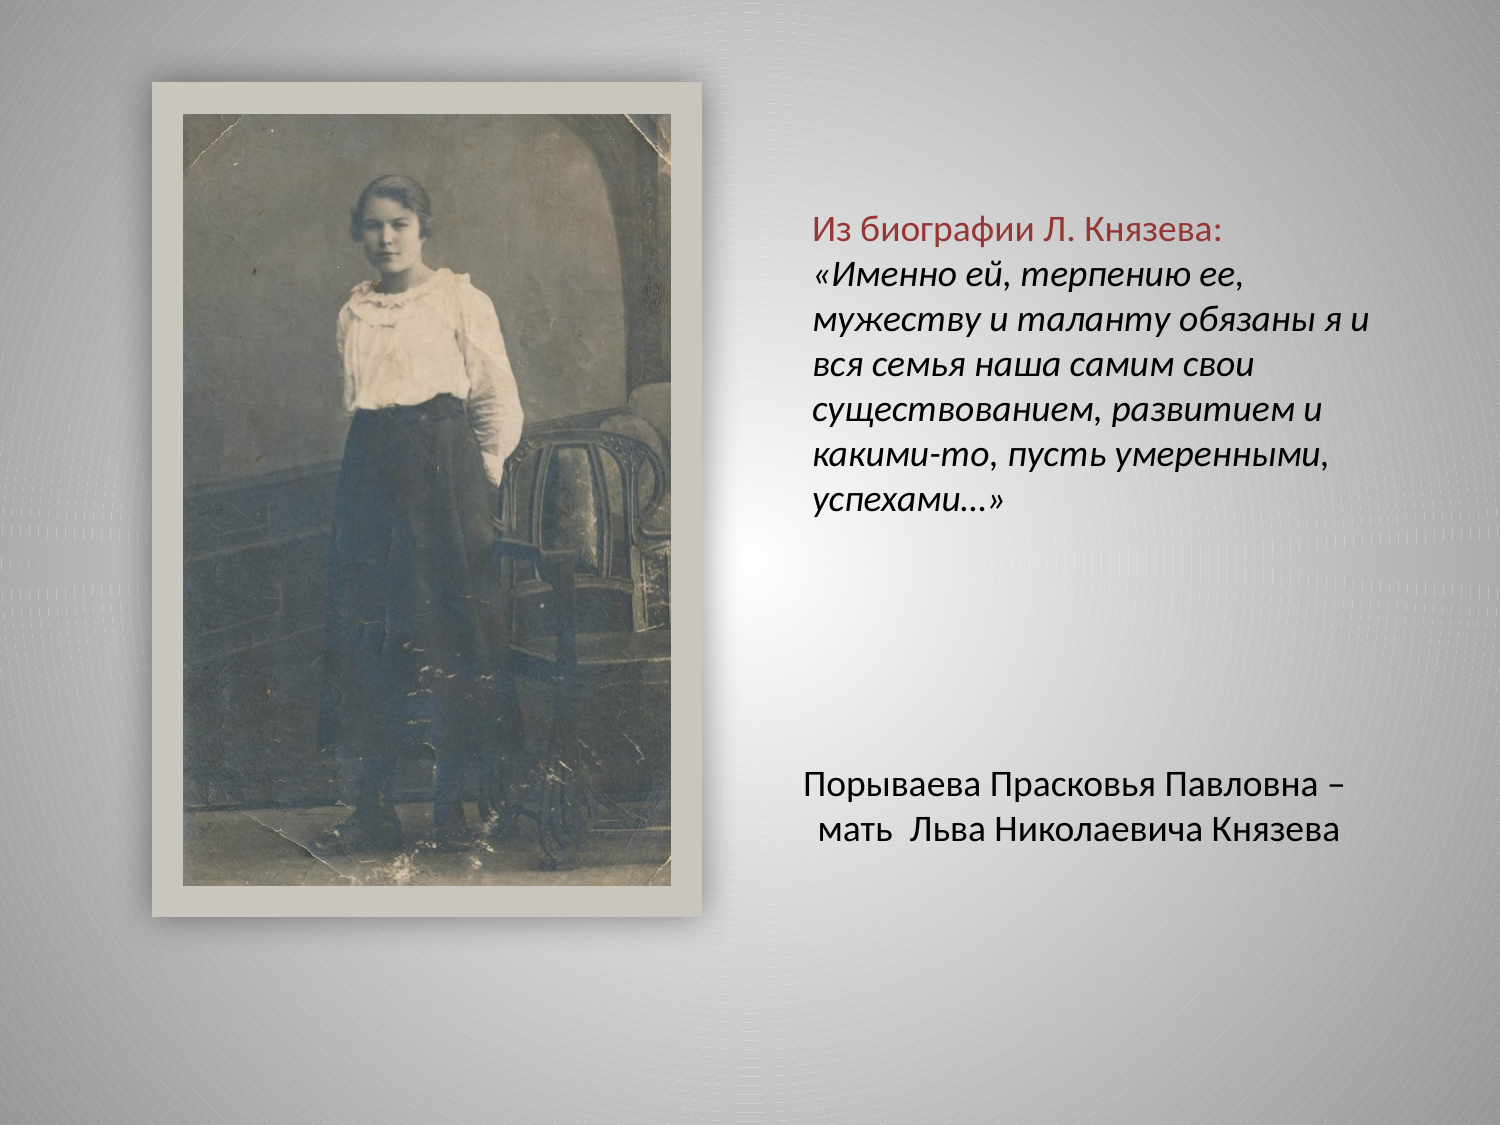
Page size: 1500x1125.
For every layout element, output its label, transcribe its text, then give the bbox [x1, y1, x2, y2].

text_box Порываева Прасковья Павловна – мать Льва Николаевича Князева [738, 751, 1412, 857]
picture [182, 113, 672, 887]
text_box Из биографии Л. Князева: «Именно ей, терпению ее, мужеству и таланту обязаны я и вся семья наша самим свои существованием, развитием и какими-то, пусть умеренными, успехами…» [797, 196, 1412, 526]
